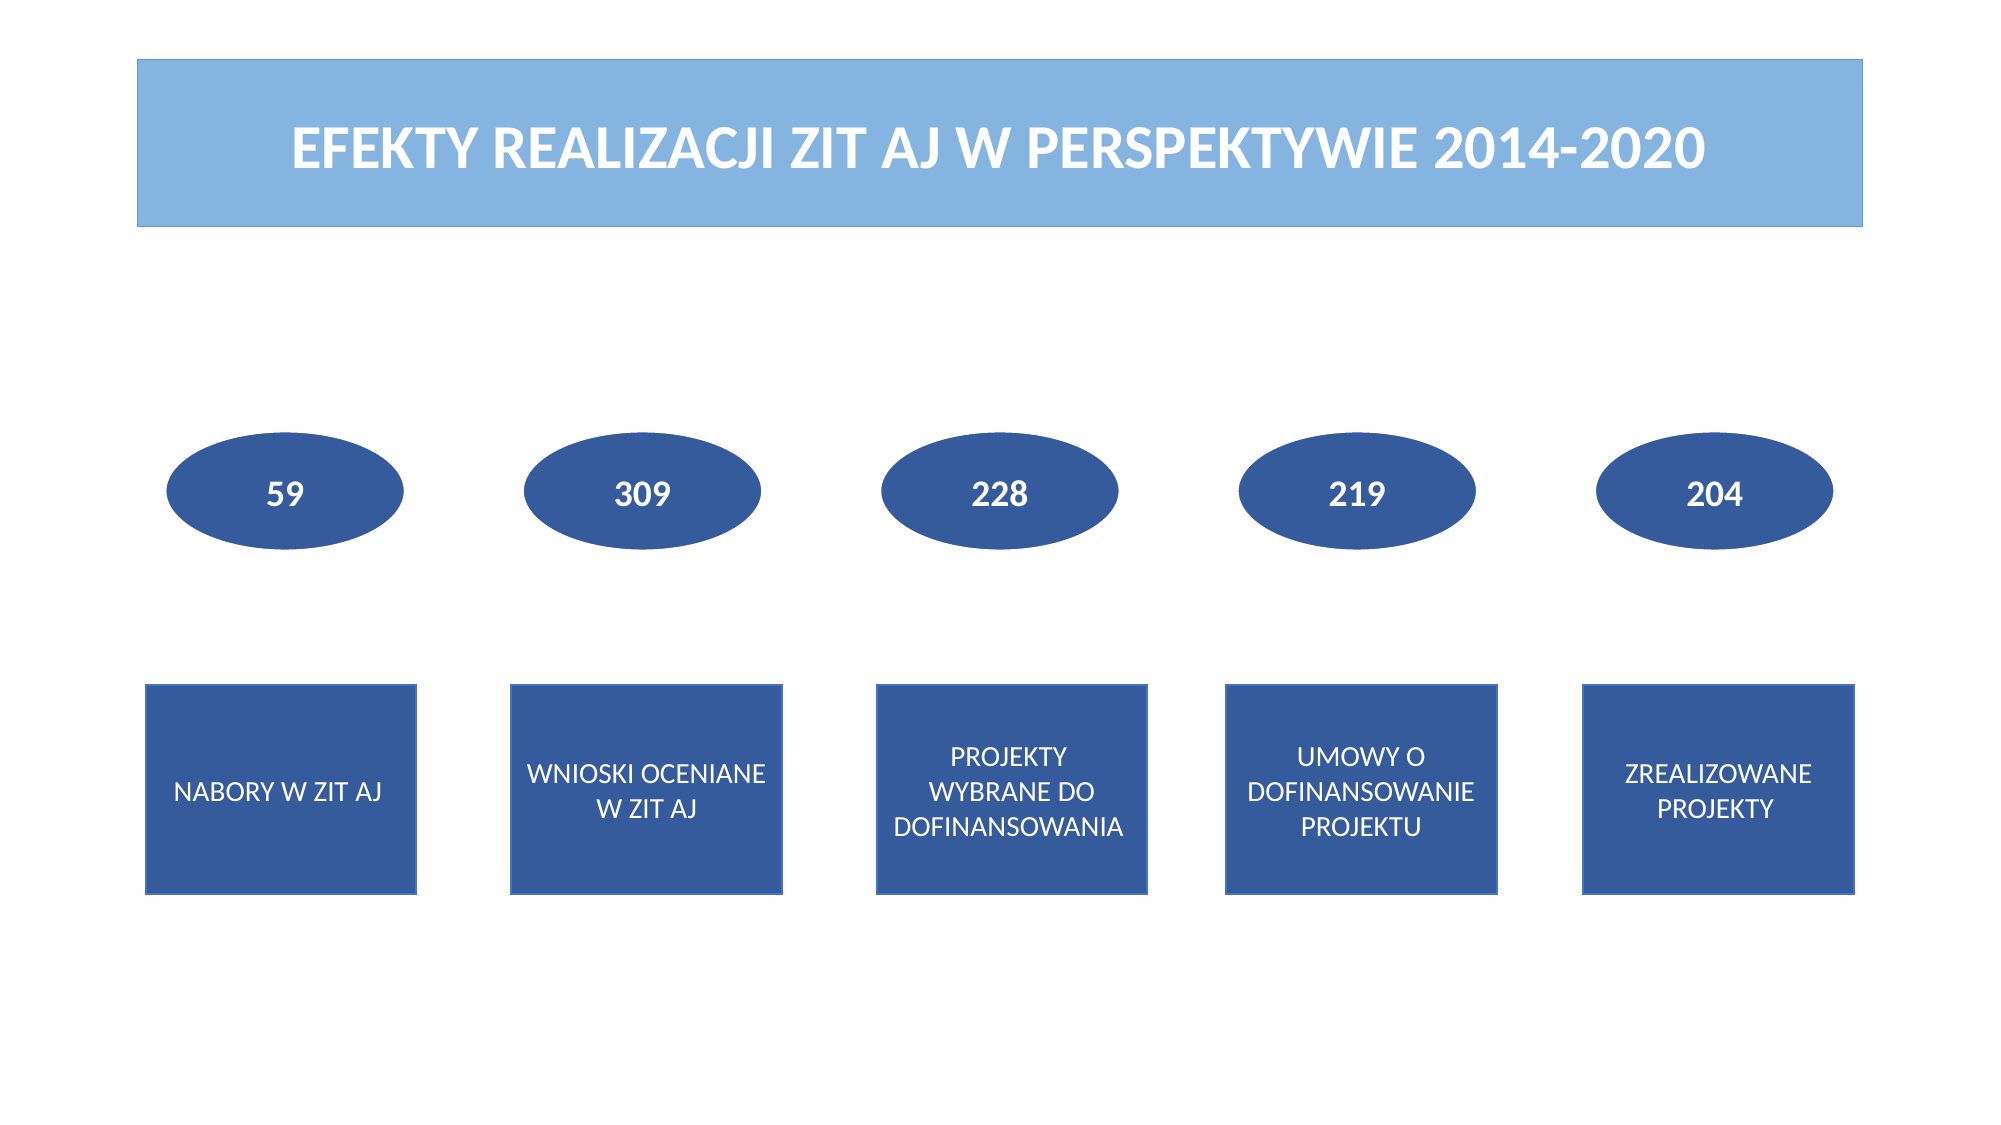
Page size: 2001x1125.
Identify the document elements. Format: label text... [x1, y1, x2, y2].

text_box WNIOSKI OCENIANE W ZIT AJ [511, 685, 782, 894]
text_box UMOWY O DOFINANSOWANIE PROJEKTU [1225, 685, 1497, 894]
text_box PROJEKTY WYBRANE DO DOFINANSOWANIA [876, 685, 1148, 894]
text_box 204 [1594, 430, 1835, 552]
text_box EFEKTY REALIZACJI ZIT AJ W PERSPEKTYWIE 2014-2020 [137, 59, 1863, 227]
text_box 59 [164, 430, 406, 552]
text_box NABORY W ZIT AJ [145, 685, 417, 894]
text_box ZREALIZOWANE PROJEKTY [1583, 685, 1855, 894]
text_box 309 [522, 430, 763, 552]
text_box 219 [1237, 430, 1478, 552]
text_box 228 [879, 430, 1121, 552]
